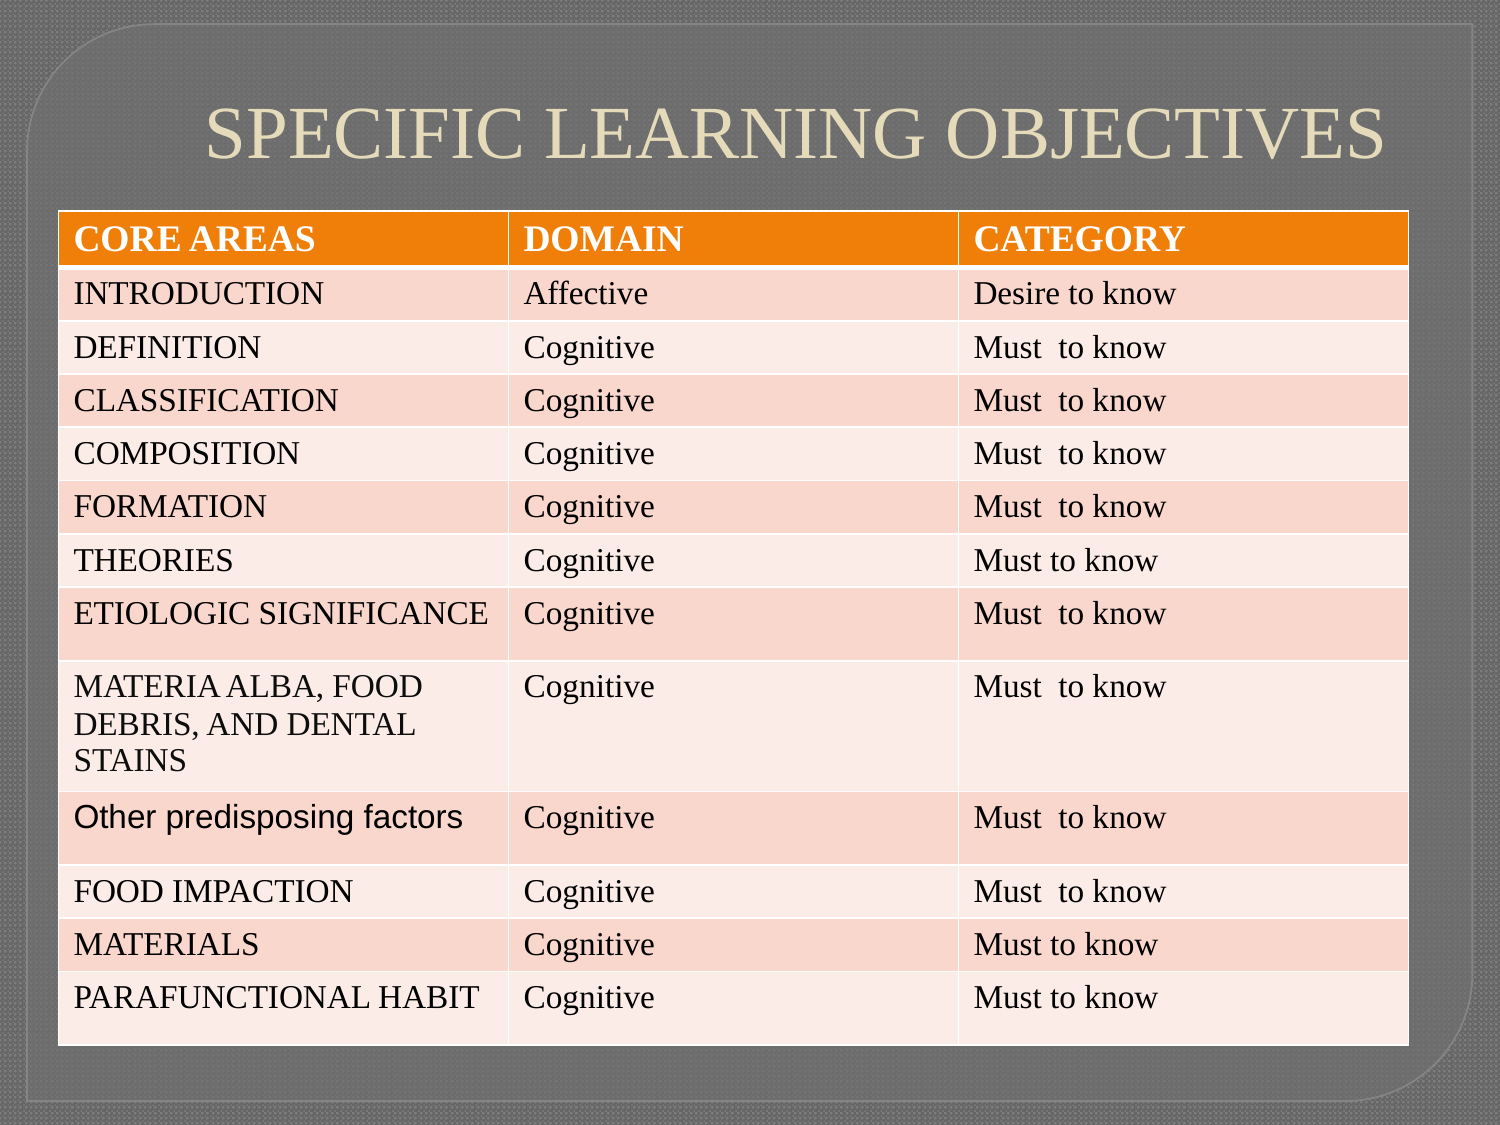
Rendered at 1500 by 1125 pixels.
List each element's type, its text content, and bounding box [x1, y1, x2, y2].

table_cell FORMATION [59, 481, 508, 533]
table_cell ETIOLOGIC SIGNIFICANCE [59, 588, 508, 660]
table_header DOMAIN [509, 212, 958, 265]
table_cell Cognitive [509, 481, 958, 533]
table_cell Must to know [959, 866, 1408, 917]
table_cell Must to know [959, 535, 1408, 586]
table_cell COMPOSITION [59, 428, 508, 480]
table_header CORE AREAS [59, 212, 508, 265]
table_cell MATERIALS [59, 919, 508, 971]
table_cell Must to know [959, 588, 1408, 660]
table_cell THEORIES [59, 535, 508, 586]
table_cell Cognitive [509, 375, 958, 426]
table_cell Must to know [959, 662, 1408, 791]
table_cell INTRODUCTION [59, 270, 508, 320]
table_cell CLASSIFICATION [59, 375, 508, 426]
table_cell Must to know [959, 322, 1408, 373]
table_cell Cognitive [509, 972, 958, 1044]
table_cell MATERIA ALBA, FOOD DEBRIS, AND DENTAL STAINS [59, 662, 508, 791]
table_cell Cognitive [509, 322, 958, 373]
table_cell Affective [509, 270, 958, 320]
table_cell Must to know [959, 919, 1408, 971]
table_cell Cognitive [509, 662, 958, 791]
table_cell Cognitive [509, 792, 958, 864]
table_cell Must to know [959, 792, 1408, 864]
table_cell Must to know [959, 972, 1408, 1044]
table_cell Cognitive [509, 866, 958, 917]
table_cell DEFINITION [59, 322, 508, 373]
table_cell PARAFUNCTIONAL HABIT [59, 972, 508, 1044]
table_cell Cognitive [509, 428, 958, 480]
table_cell Desire to know [959, 270, 1408, 320]
table_cell Must to know [959, 428, 1408, 480]
table_cell Cognitive [509, 919, 958, 971]
table_cell Cognitive [509, 535, 958, 586]
table_cell Cognitive [509, 588, 958, 660]
table_header CATEGORY [959, 212, 1408, 265]
table_cell FOOD IMPACTION [59, 866, 508, 917]
table_cell Must to know [959, 375, 1408, 426]
title SPECIFIC LEARNING OBJECTIVES [117, 46, 1468, 182]
table_cell Must to know [959, 481, 1408, 533]
table_cell Other predisposing factors [59, 792, 508, 864]
